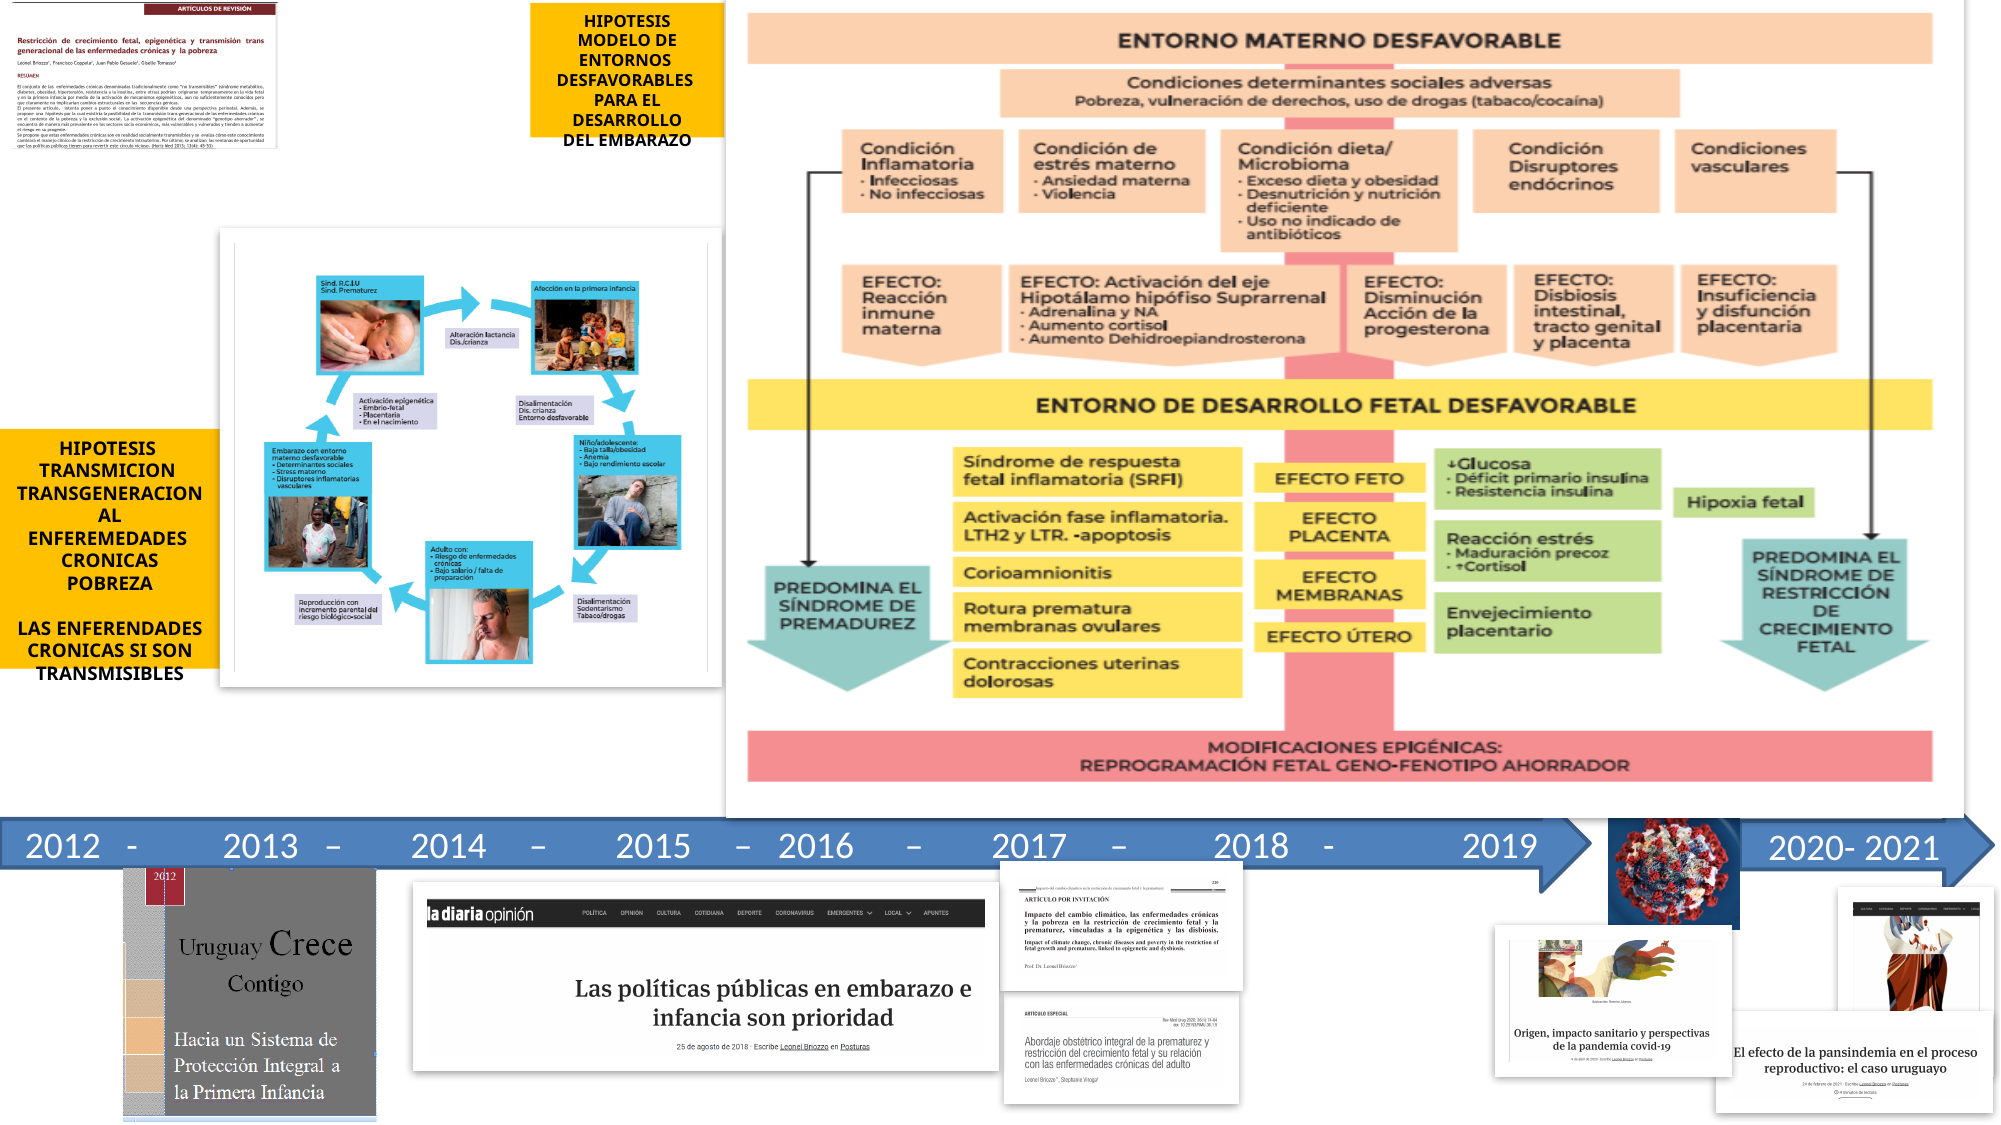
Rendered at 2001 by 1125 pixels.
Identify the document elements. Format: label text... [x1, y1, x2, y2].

picture [740, 2, 1951, 804]
text_box HIPOTESIS MODELO DE ENTORNOS DESFAVORABLES PARA EL DESARROLLO DEL EMBARAZO [530, 2, 721, 138]
text_box 2020- 2021 [1746, 818, 1996, 885]
text_box HIPOTESIS TRANSMICION TRANSGENERACIONAL ENFEREMEDADES CRONICAS POBREZA LAS ENFERENDADES CRONICAS SI SON TRANSMISIBLES [0, 428, 214, 669]
picture [12, 2, 278, 149]
picture [1607, 806, 1741, 930]
picture [234, 242, 708, 673]
picture [1018, 1006, 1225, 1090]
text_box 2012 - 2013 – 2014 – 2015 – 2016 – 2017 – 2018 - 2019 [0, 816, 1592, 894]
picture [426, 896, 986, 1057]
picture [1730, 901, 1980, 1099]
picture [122, 868, 377, 1123]
picture [1509, 939, 1719, 1063]
picture [1014, 874, 1229, 977]
